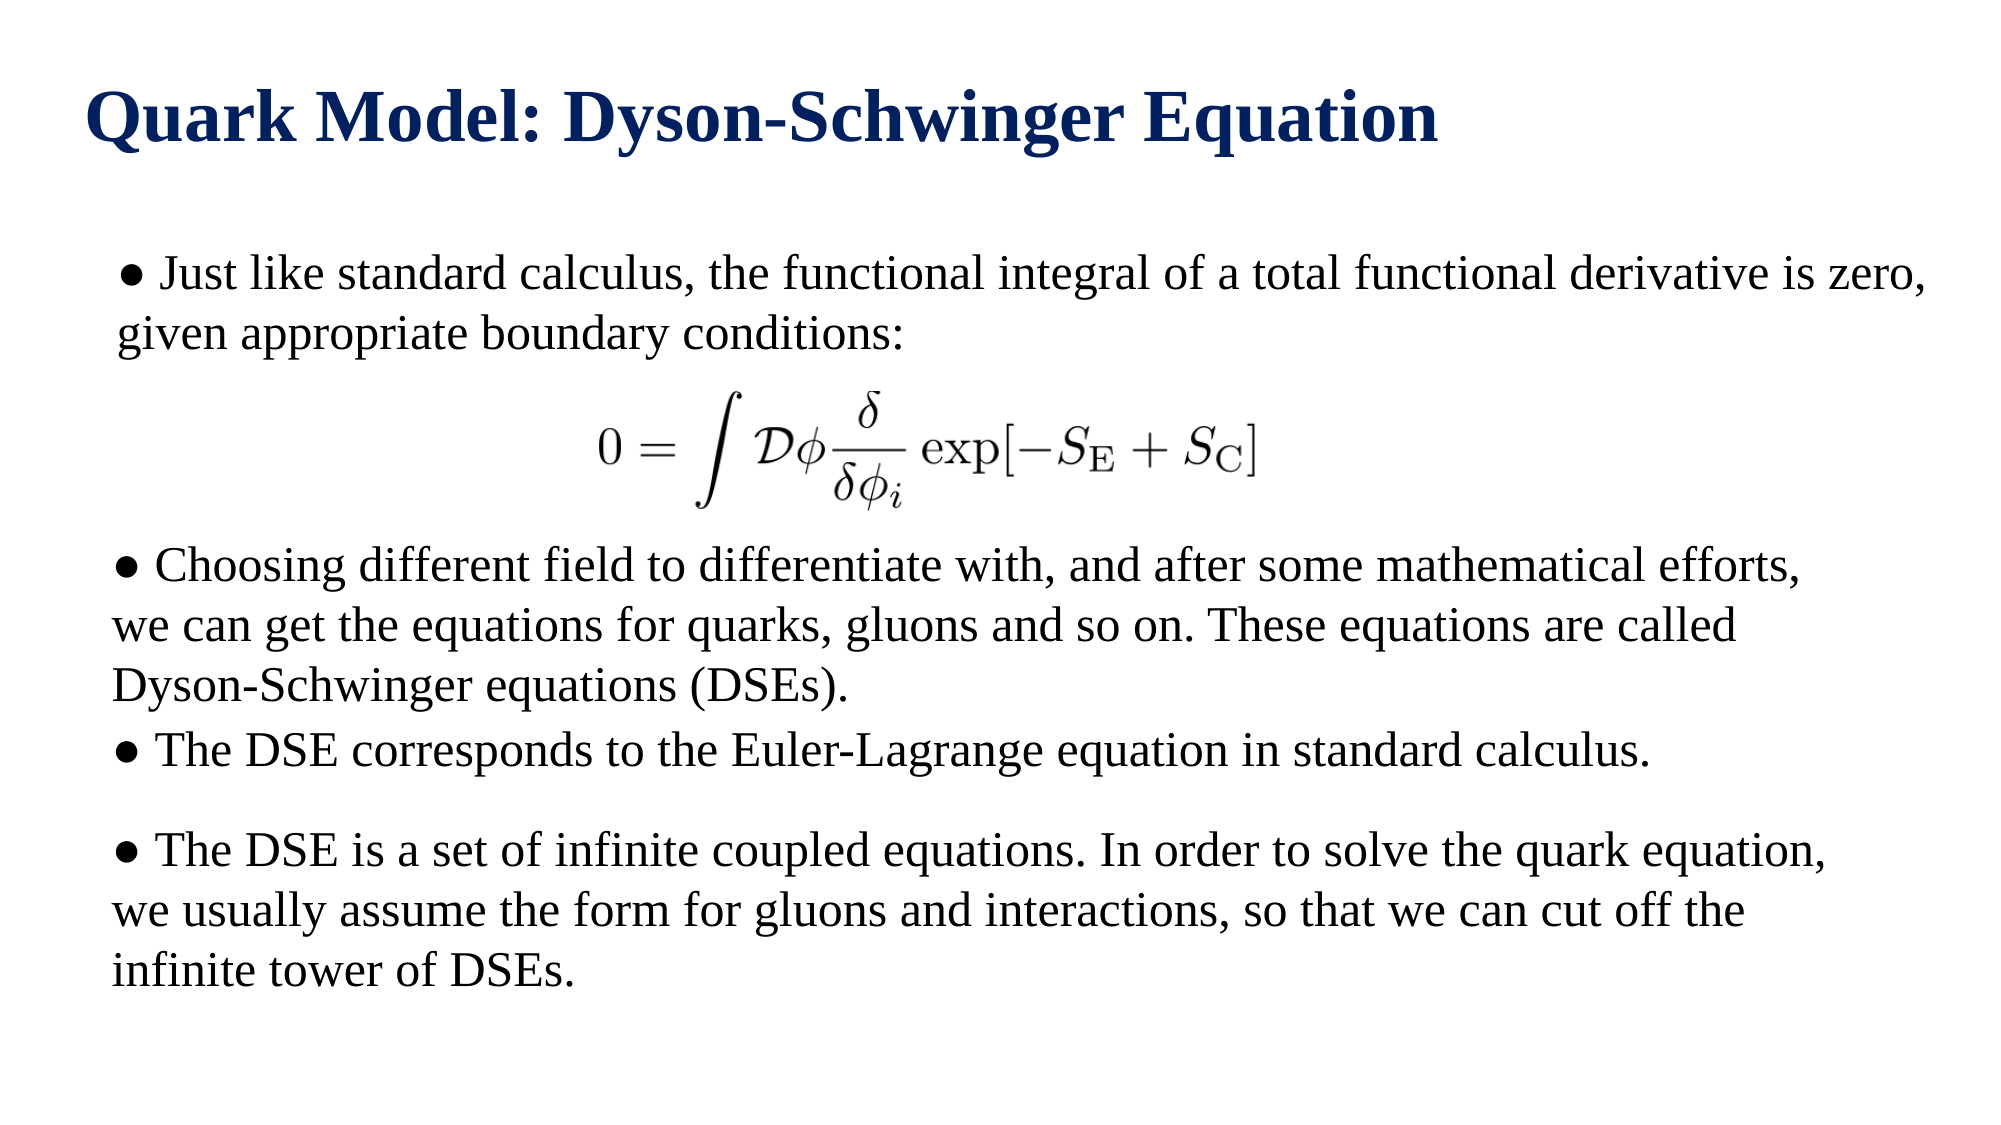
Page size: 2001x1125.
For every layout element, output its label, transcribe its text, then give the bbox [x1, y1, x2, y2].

text_box ● Choosing different field to differentiate with, and after some mathematical efforts, we can get the equations for quarks, gluons and so on. These equations are called Dyson-Schwinger equations (DSEs). [104, 524, 1856, 709]
text_box ● The DSE corresponds to the Euler-Lagrange equation in standard calculus. [104, 709, 1856, 784]
text_box Quark Model: Dyson-Schwinger Equation [77, 57, 1923, 177]
text_box ● Just like standard calculus, the functional integral of a total functional derivative is zero, given appropriate boundary conditions: [109, 231, 1937, 367]
picture [599, 391, 1255, 511]
text_box ● The DSE is a set of infinite coupled equations. In order to solve the quark equation, we usually assume the form for gluons and interactions, so that we can cut off the infinite tower of DSEs. [104, 809, 1856, 1004]
